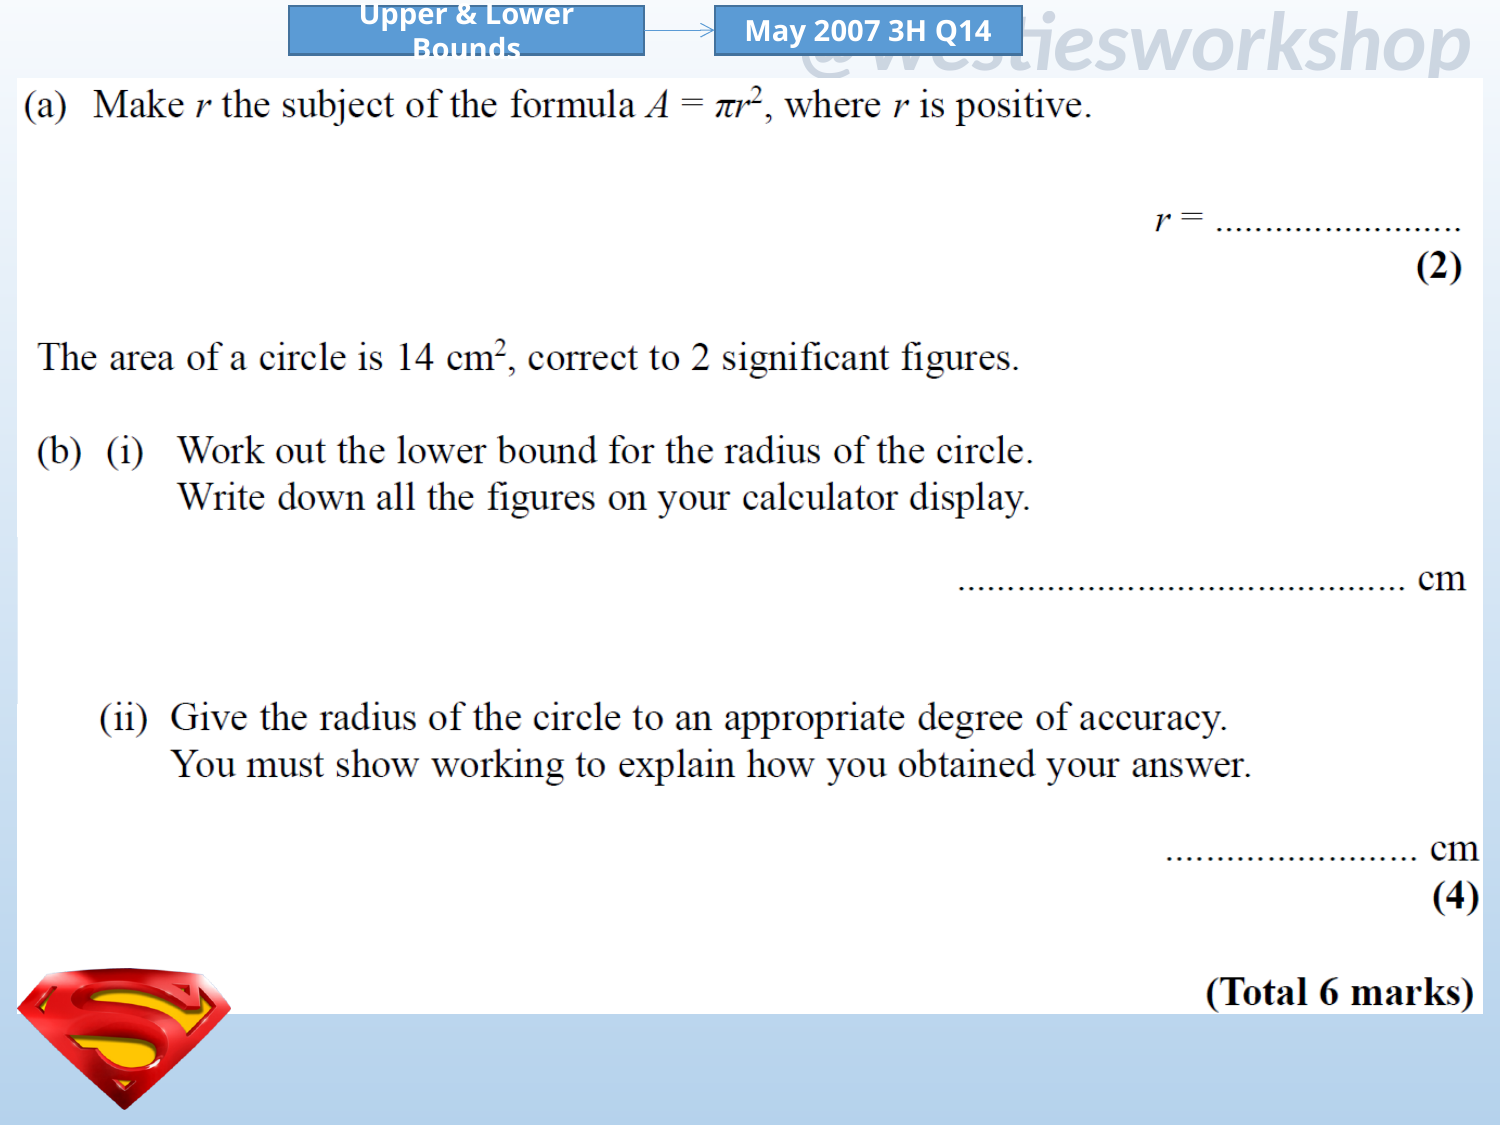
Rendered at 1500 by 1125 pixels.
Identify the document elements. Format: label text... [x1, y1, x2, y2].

picture [17, 78, 1483, 1110]
text_box May 2007 3H Q14 [714, 5, 1023, 56]
text_box Upper & Lower Bounds [288, 5, 645, 56]
